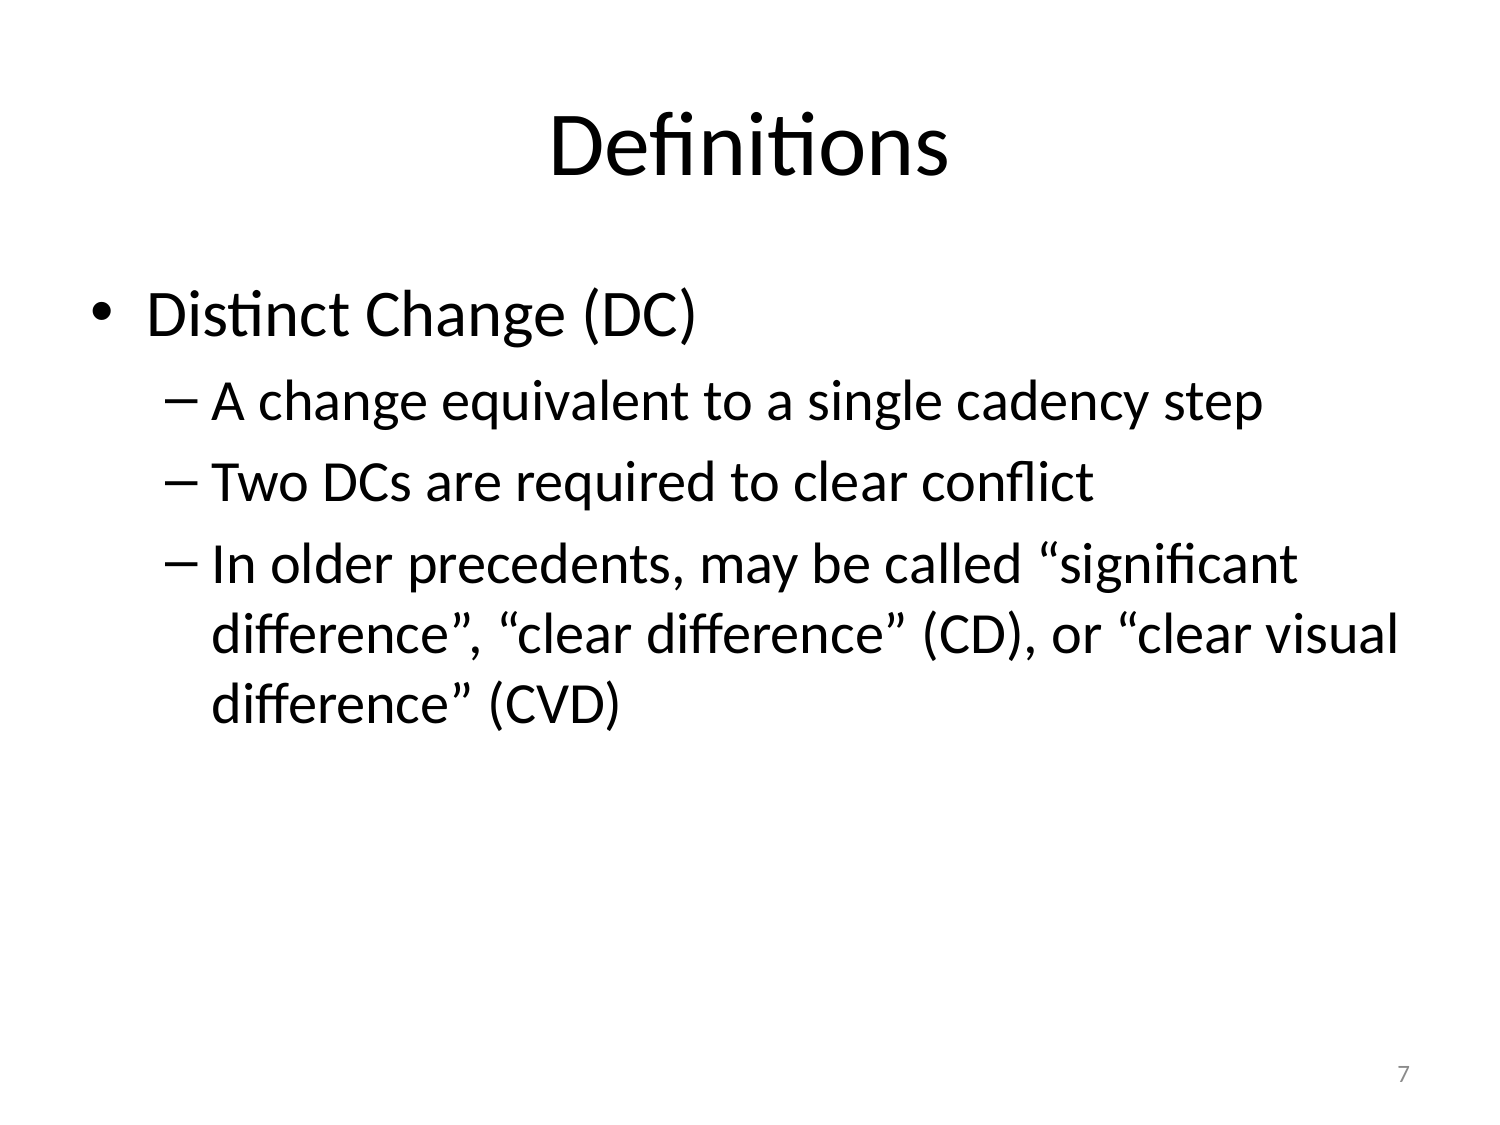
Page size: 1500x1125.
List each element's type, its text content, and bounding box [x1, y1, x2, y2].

list Distinct Change (DC) A change equivalent to a single cadency step Two DCs are required to clear conflict In older precedents, may be called “significant difference”, “clear difference” (CD), or “clear visual difference” (CVD) [75, 262, 1425, 1005]
slide_number 7 [1074, 1042, 1425, 1103]
title Definitions [75, 45, 1425, 233]
